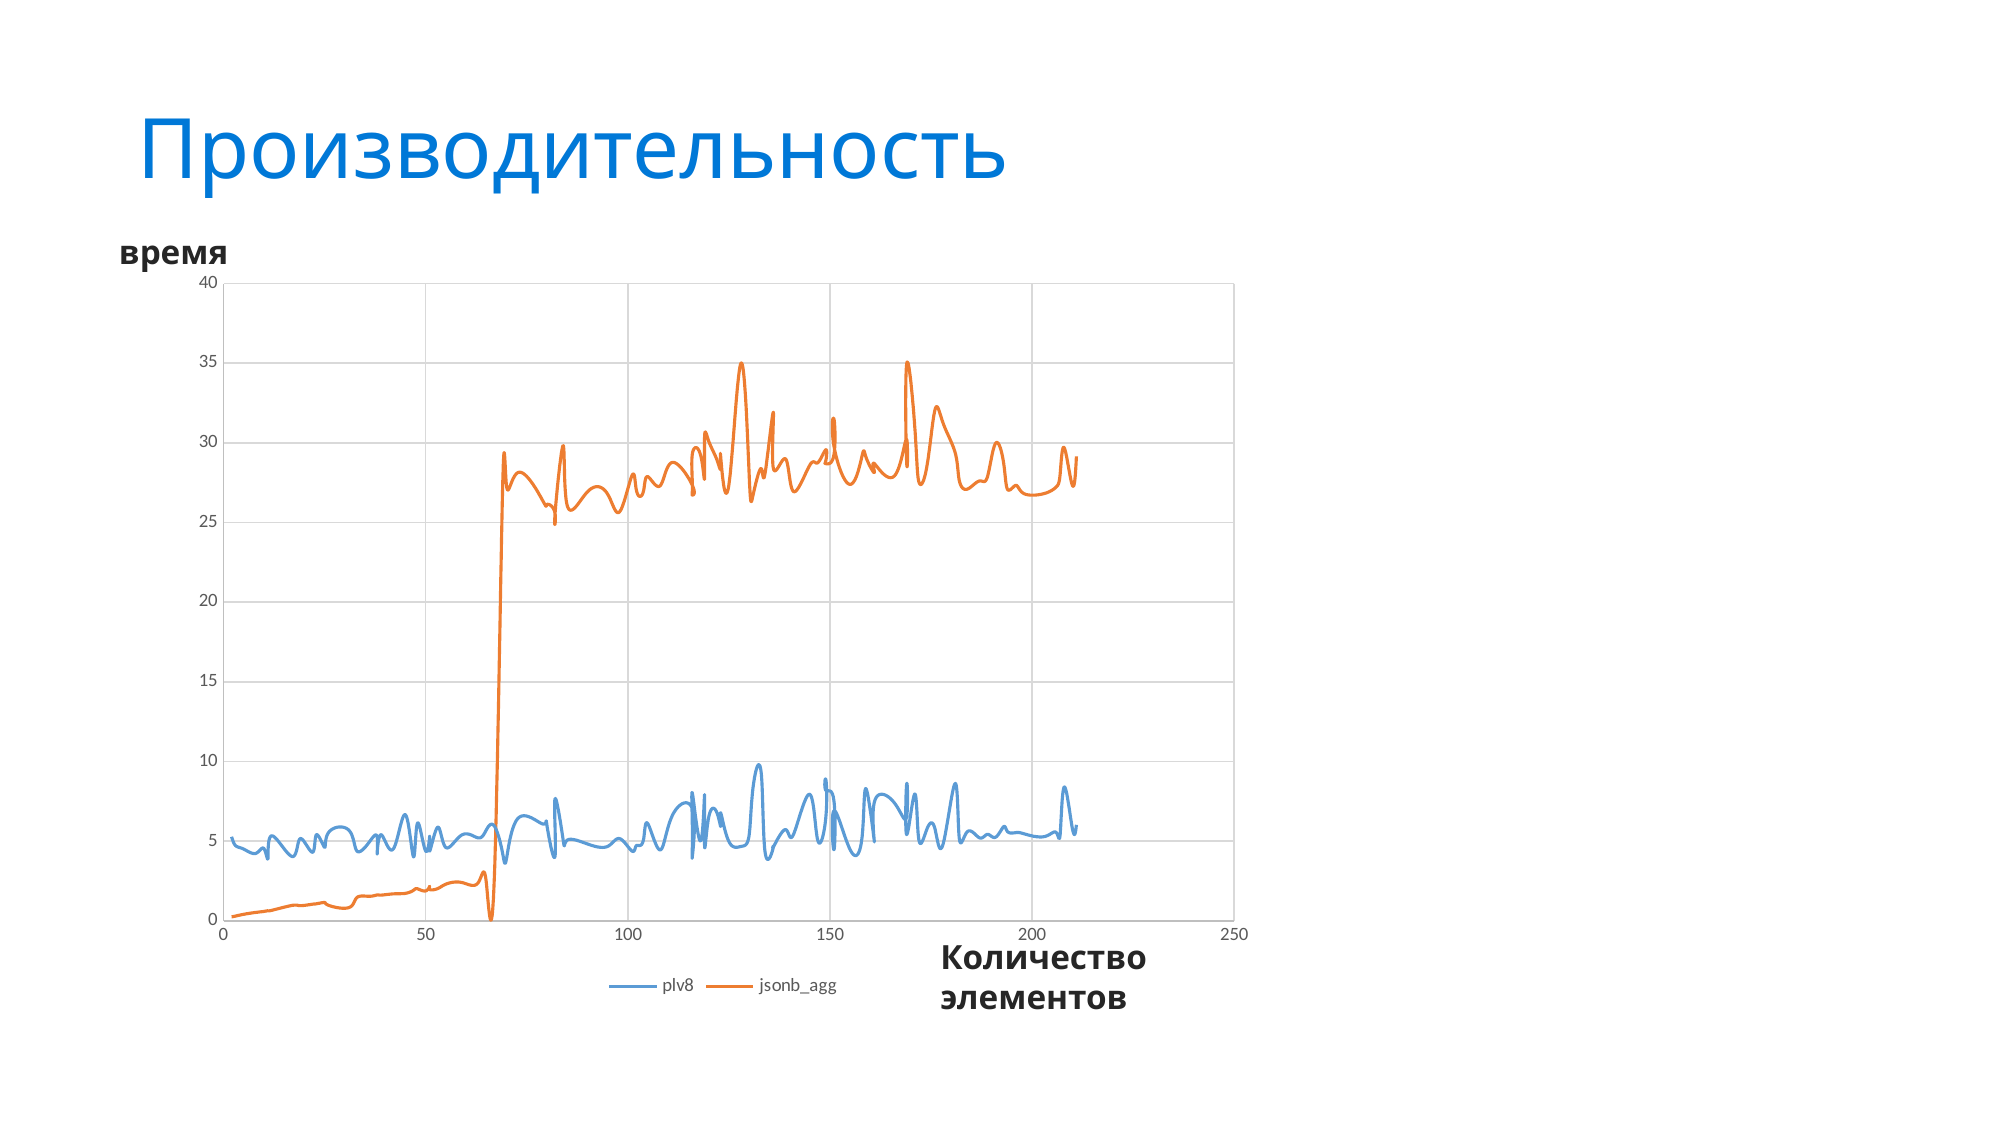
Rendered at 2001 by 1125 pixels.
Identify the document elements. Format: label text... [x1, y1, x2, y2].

chart [176, 259, 1271, 1003]
text_box время [104, 223, 458, 279]
text_box Количество элементов [925, 929, 1280, 1024]
text_box Производительность [123, 88, 1025, 203]
